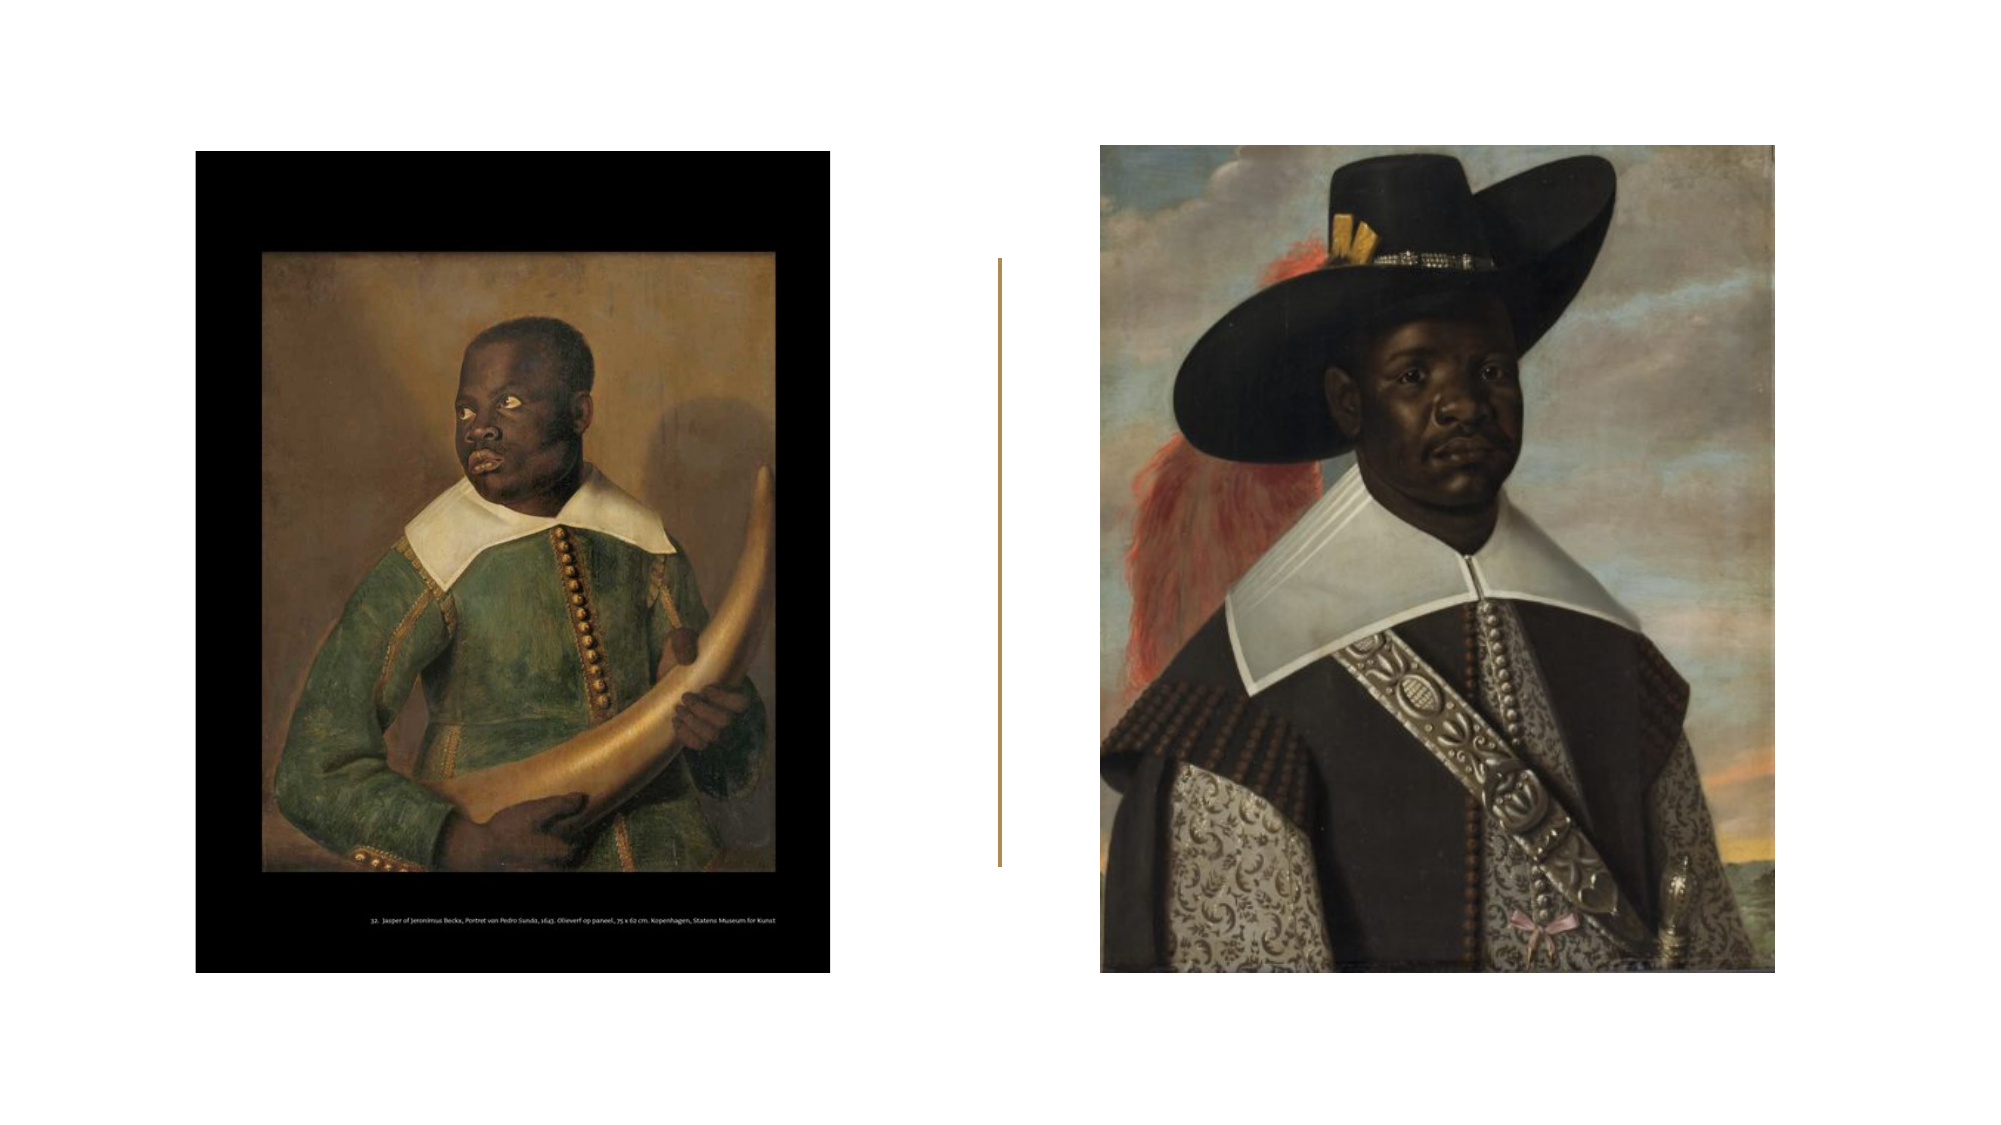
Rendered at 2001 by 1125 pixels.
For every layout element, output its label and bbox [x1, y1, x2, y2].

list [195, 151, 831, 974]
picture [1100, 145, 1775, 974]
